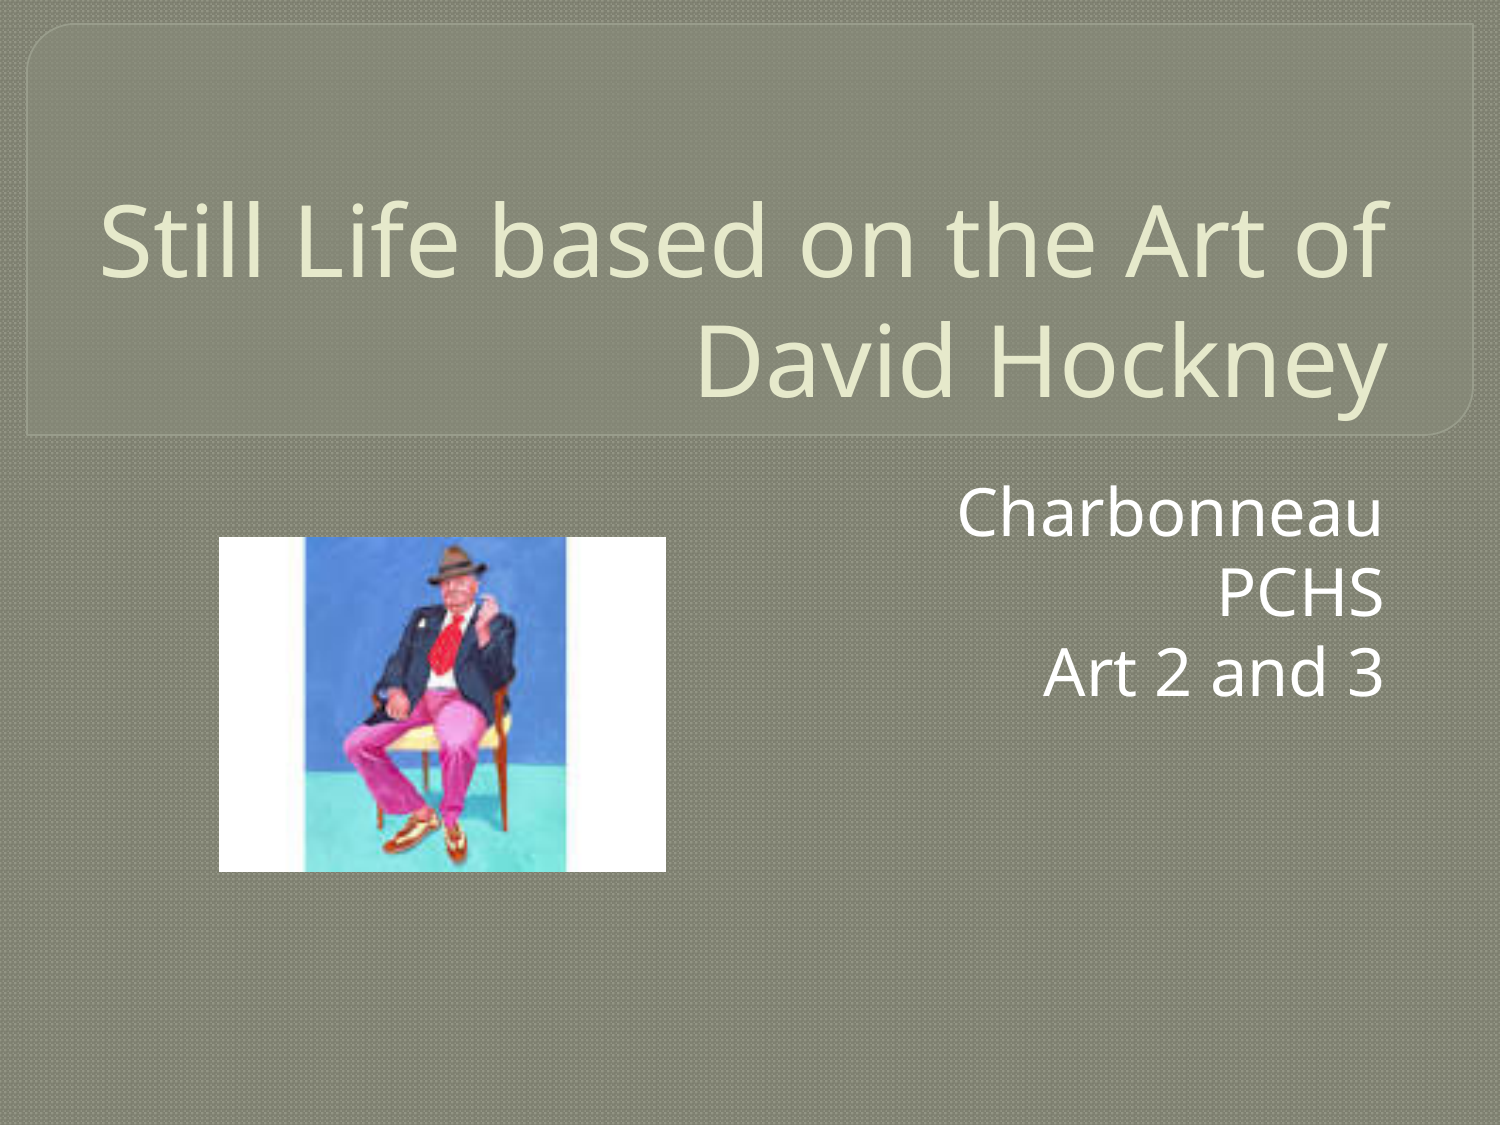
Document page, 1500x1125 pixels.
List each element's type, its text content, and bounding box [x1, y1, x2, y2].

subtitle Charbonneau PCHS Art 2 and 3 [350, 462, 1427, 750]
picture [219, 537, 667, 872]
title Still Life based on the Art of David Hockney [76, 62, 1427, 425]
